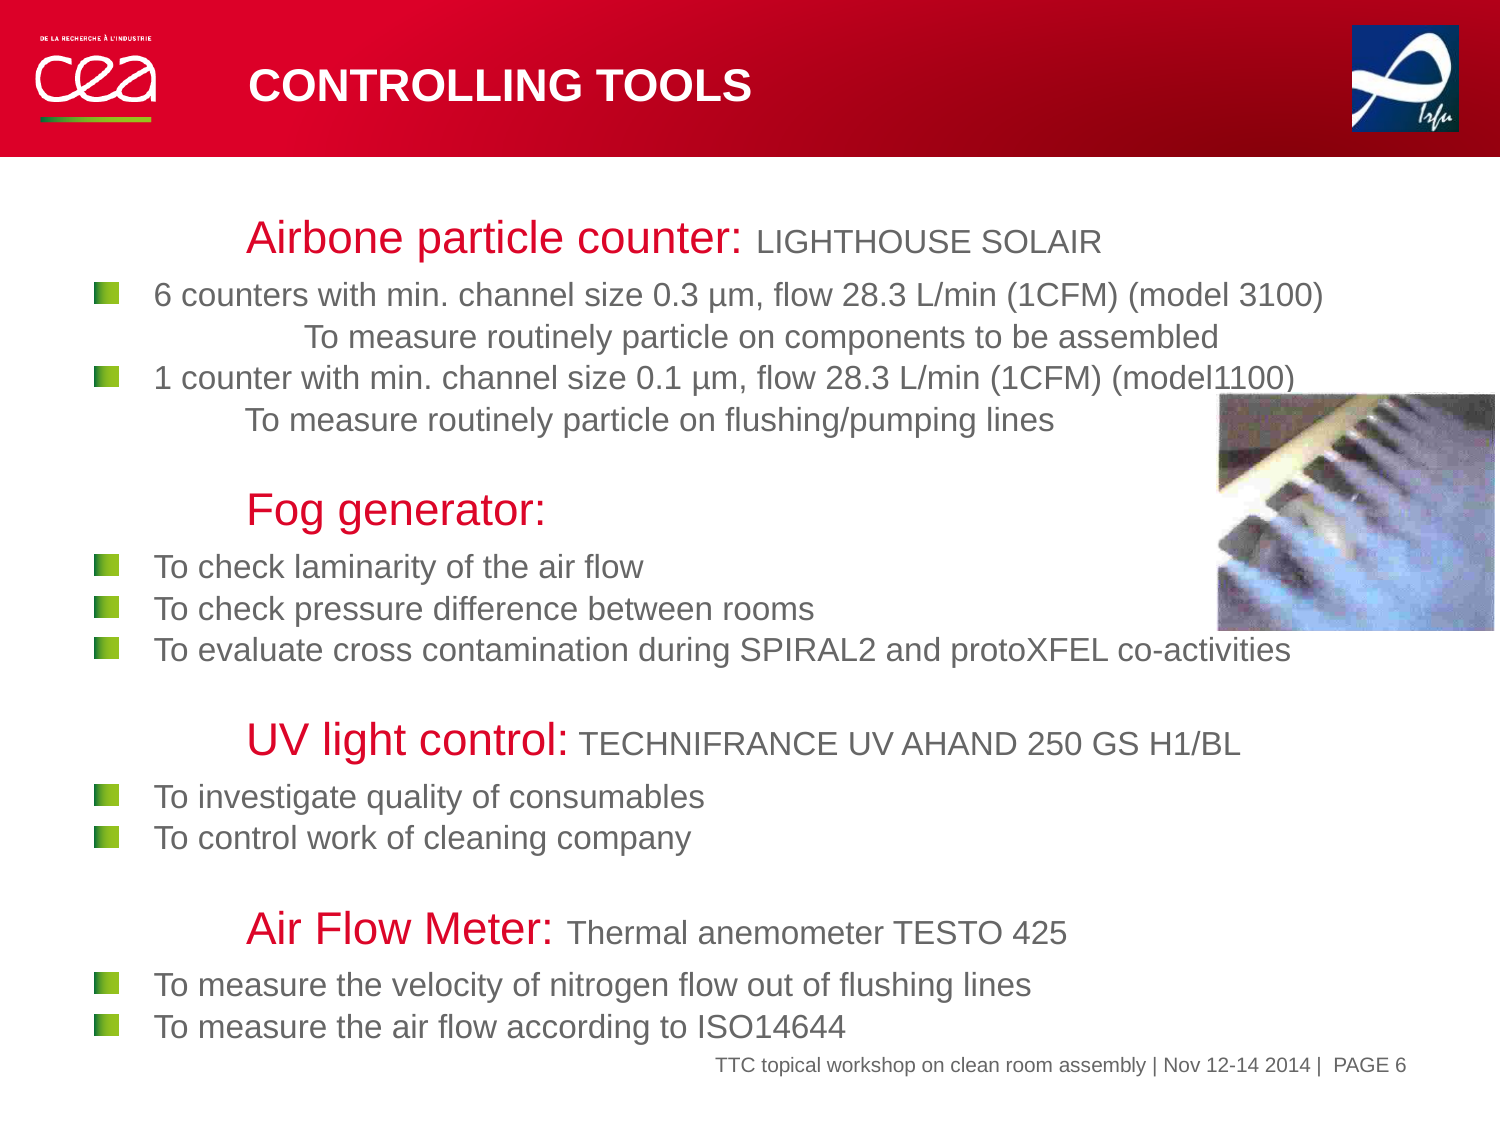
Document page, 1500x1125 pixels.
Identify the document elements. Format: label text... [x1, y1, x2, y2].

picture [1216, 392, 1495, 631]
picture [0, 0, 1500, 157]
picture [94, 282, 119, 304]
picture [94, 366, 119, 387]
picture [94, 972, 119, 994]
picture [94, 784, 119, 806]
picture [94, 1014, 119, 1036]
picture [94, 826, 119, 848]
picture [94, 637, 119, 659]
title Controlling Tools [248, 8, 1436, 158]
picture [94, 596, 119, 618]
slide_number | PAGE 6 [1316, 1034, 1500, 1094]
list Airbone particle counter: LIGHTHOUSE SOLAIR 6 counters with min. channel size 0.3 µm, flow 28.3 L/min (1CFM) (model 3100) To measure routinely particle on components to be assembled 1 counter with min. channel size 0.1 µm, flow 28.3 L/min (1CFM) (model1100) To measure routinely particle on flushing/pumping lines Fog generator: To check laminarity of the air flow To check pressure difference between rooms To evaluate cross contamination during SPIRAL2 and protoXFEL co-activities UV light control: TECHNIFRANCE UV AHAND 250 GS H1/BL To investigate quality of consumables To control work of cleaning company Air Flow Meter: Thermal anemometer TESTO 425 To measure the velocity of nitrogen flow out of flushing lines To measure the air flow according to ISO14644 [94, 208, 1436, 1024]
picture [94, 554, 119, 576]
footer TTC topical workshop on clean room assembly | Nov 12-14 2014 [336, 1034, 1311, 1095]
